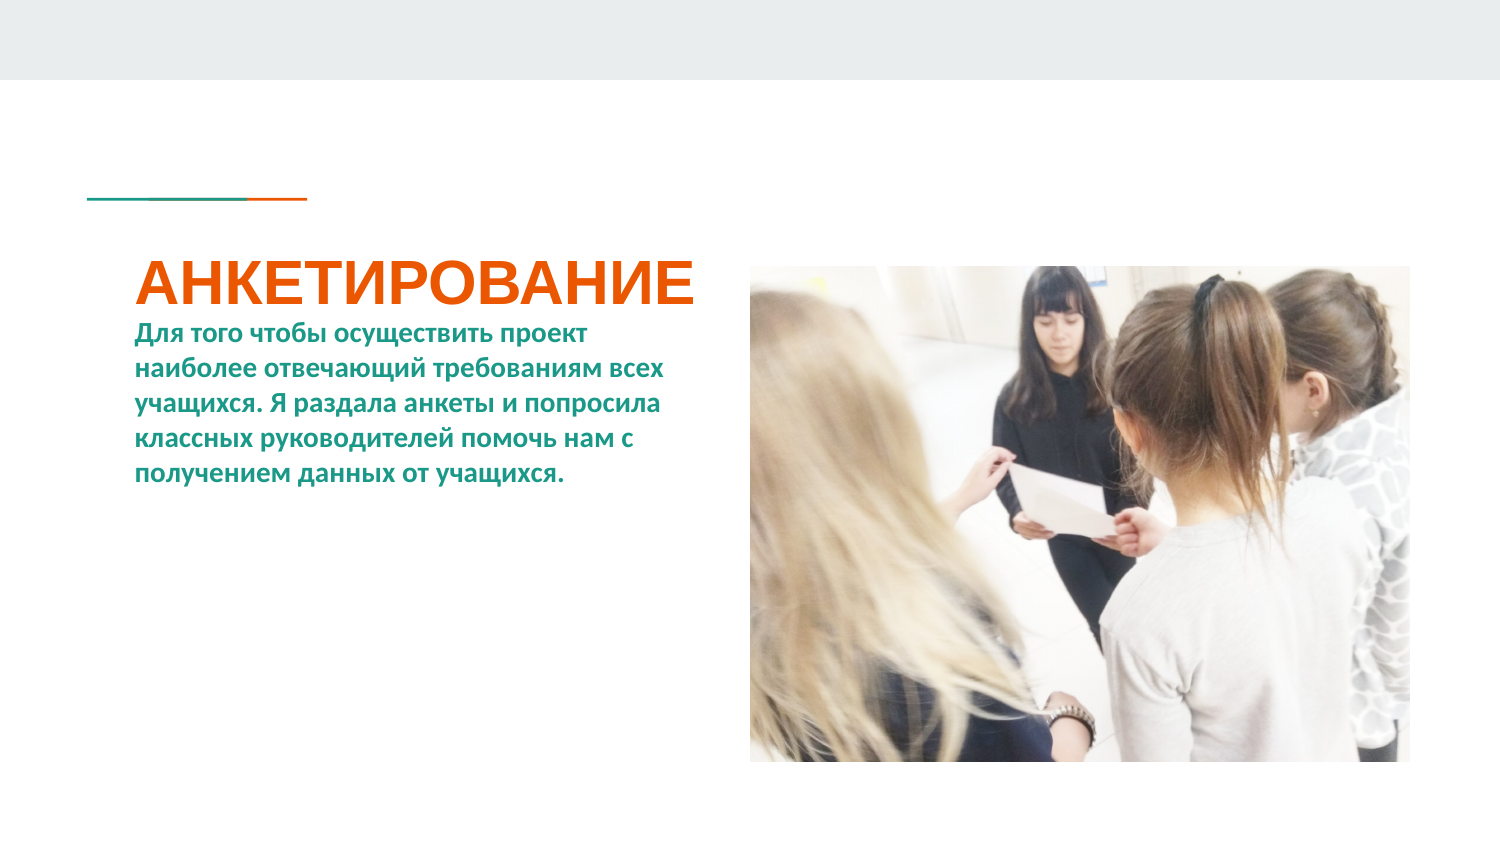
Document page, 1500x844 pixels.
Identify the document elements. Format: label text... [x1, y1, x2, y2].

title АНКЕТИРОВАНИЕ [119, 226, 736, 315]
picture [749, 265, 1411, 762]
list Для того чтобы осуществить проект наиболее отвечающий требованиям всех учащихся. Я раздала анкеты и попросила классных руководителей помочь нам с получением данных от учащихся. [119, 298, 716, 587]
